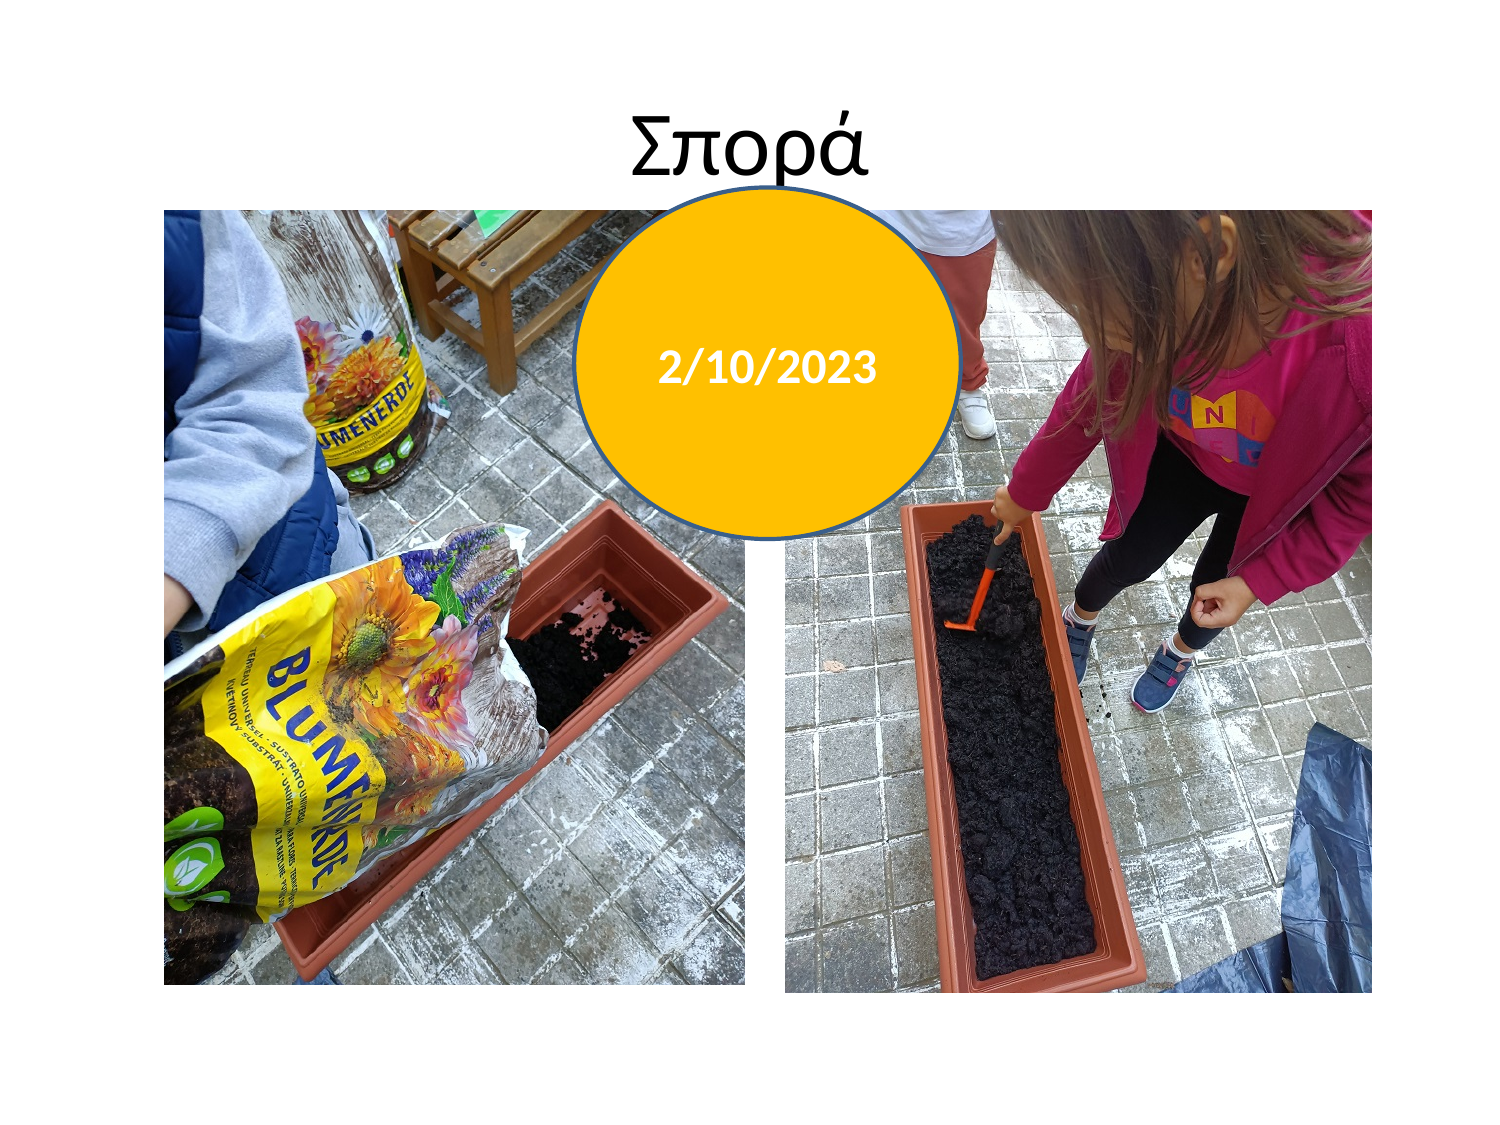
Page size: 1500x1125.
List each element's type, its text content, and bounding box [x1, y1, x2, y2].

text_box 2/10/2023 [670, 185, 865, 542]
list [784, 210, 1372, 993]
title Σπορά [75, 45, 1425, 233]
picture [163, 210, 745, 985]
